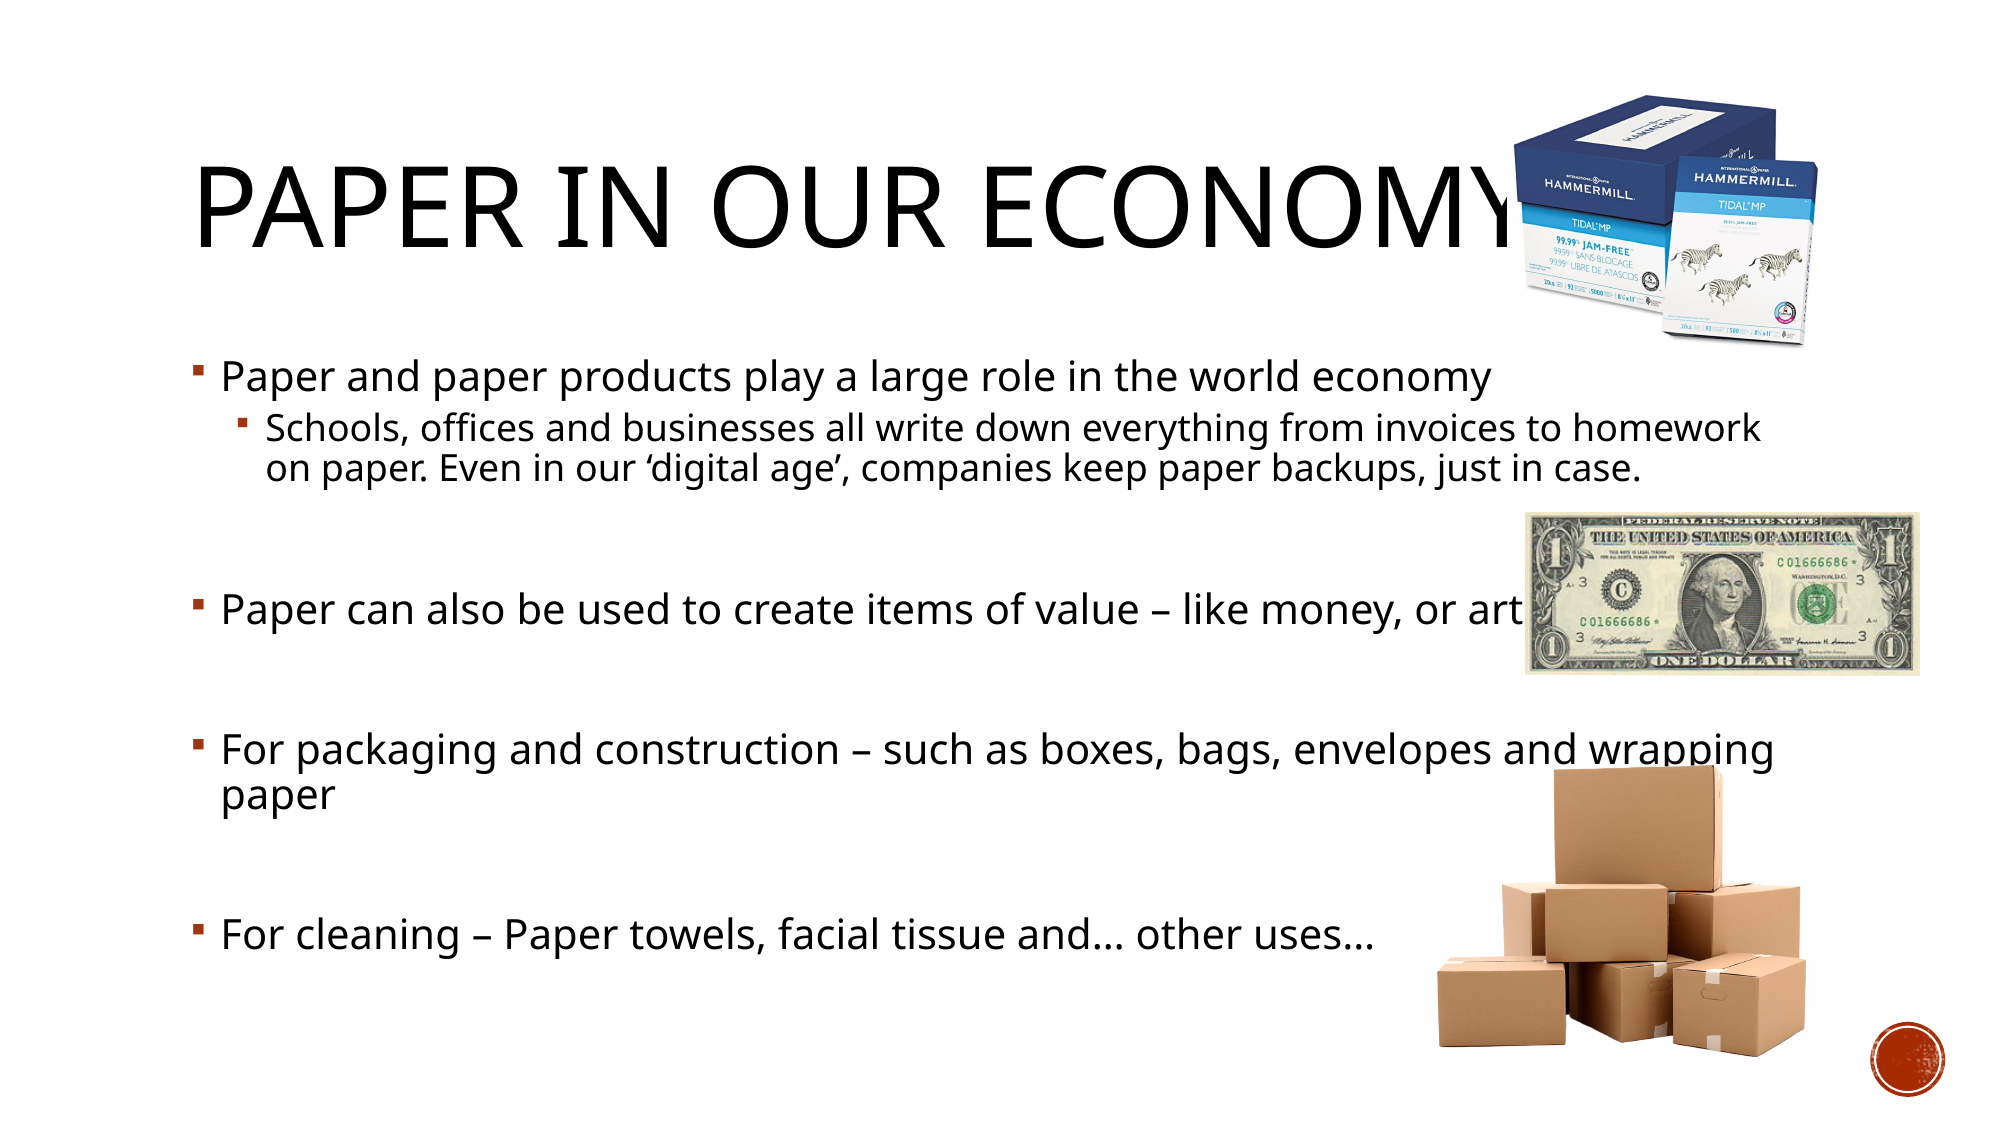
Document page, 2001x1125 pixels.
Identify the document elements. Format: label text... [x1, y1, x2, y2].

list Paper and paper products play a large role in the world economy Schools, offices and businesses all write down everything from invoices to homework on paper. Even in our ‘digital age’, companies keep paper backups, just in case. Paper can also be used to create items of value – like money, or art For packaging and construction – such as boxes, bags, envelopes and wrapping paper For cleaning – Paper towels, facial tissue and… other uses… [175, 348, 1826, 1013]
picture [1507, 86, 1825, 355]
picture [1525, 512, 1920, 676]
picture [1423, 752, 1825, 1069]
title Paper in our economy [175, 79, 1826, 344]
